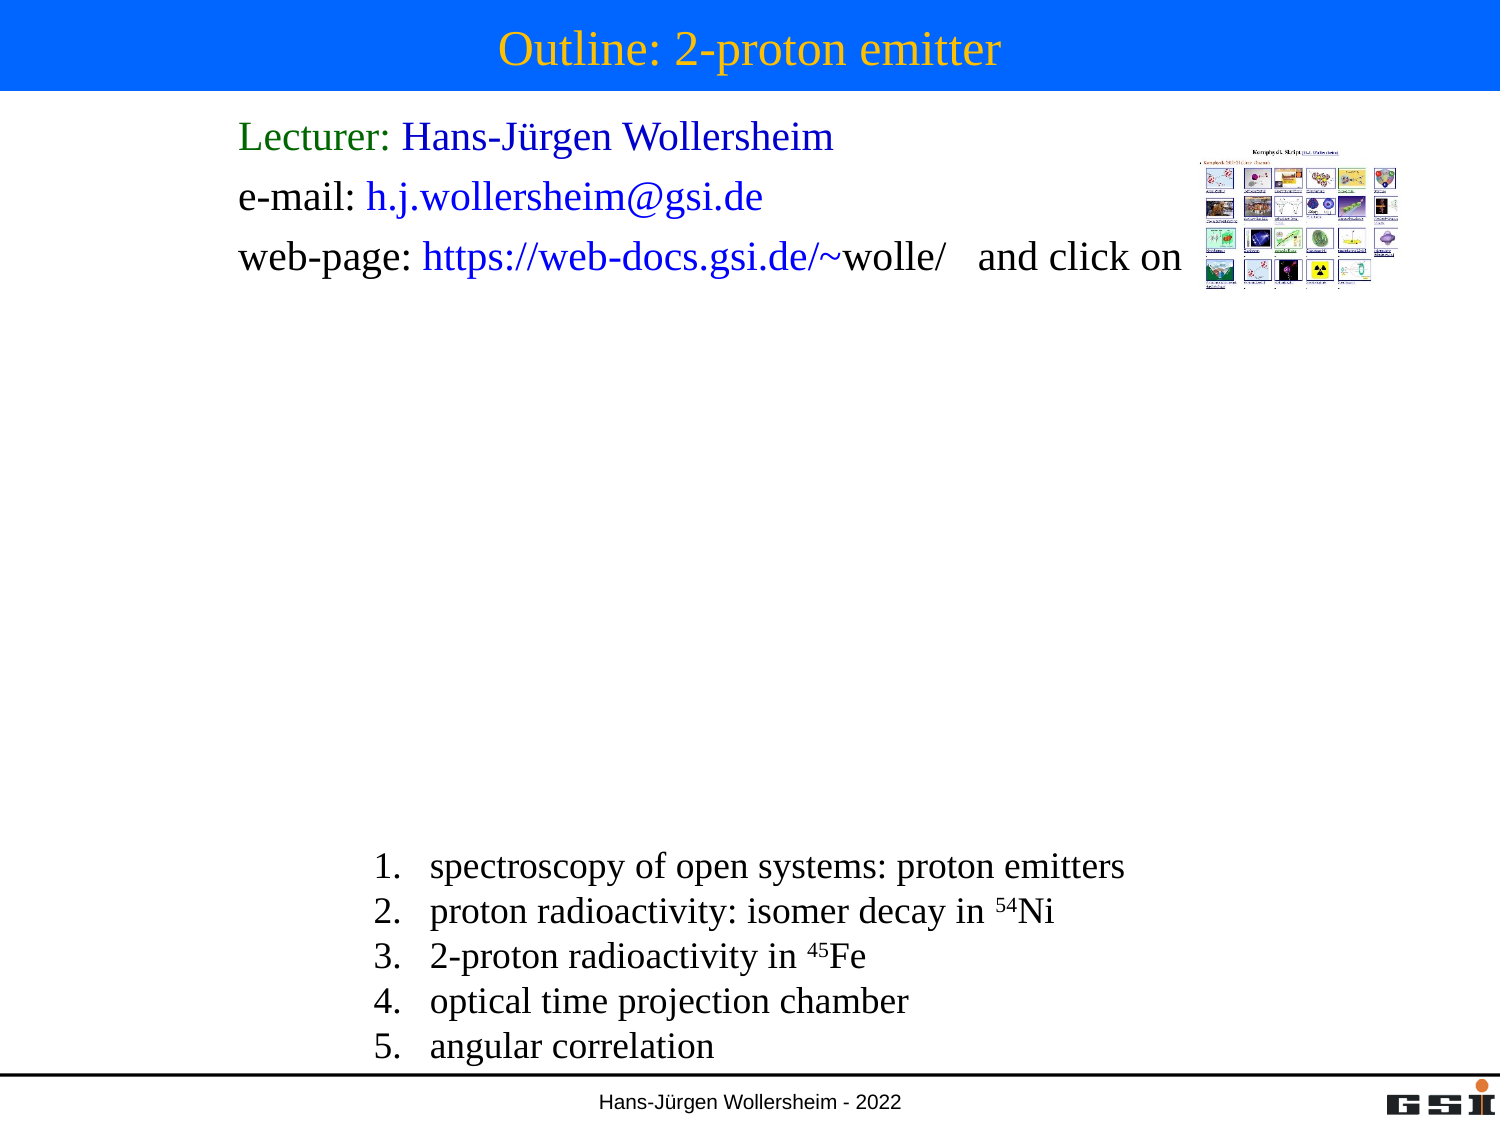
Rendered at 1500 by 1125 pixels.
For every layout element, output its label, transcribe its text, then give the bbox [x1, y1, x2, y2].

picture [1198, 147, 1406, 291]
text_box Lecturer: Hans-Jürgen Wollersheim e-mail: h.j.wollersheim@gsi.de web-page: https://web-docs.gsi.de/~wolle/ and click on [223, 101, 1229, 287]
picture [1387, 1079, 1495, 1115]
title Outline: 2-proton emitter [0, 0, 1500, 91]
text_box spectroscopy of open systems: proton emitters proton radioactivity: isomer decay in 54Ni 2-proton radioactivity in 45Fe optical time projection chamber angular correlation [358, 834, 1142, 1074]
